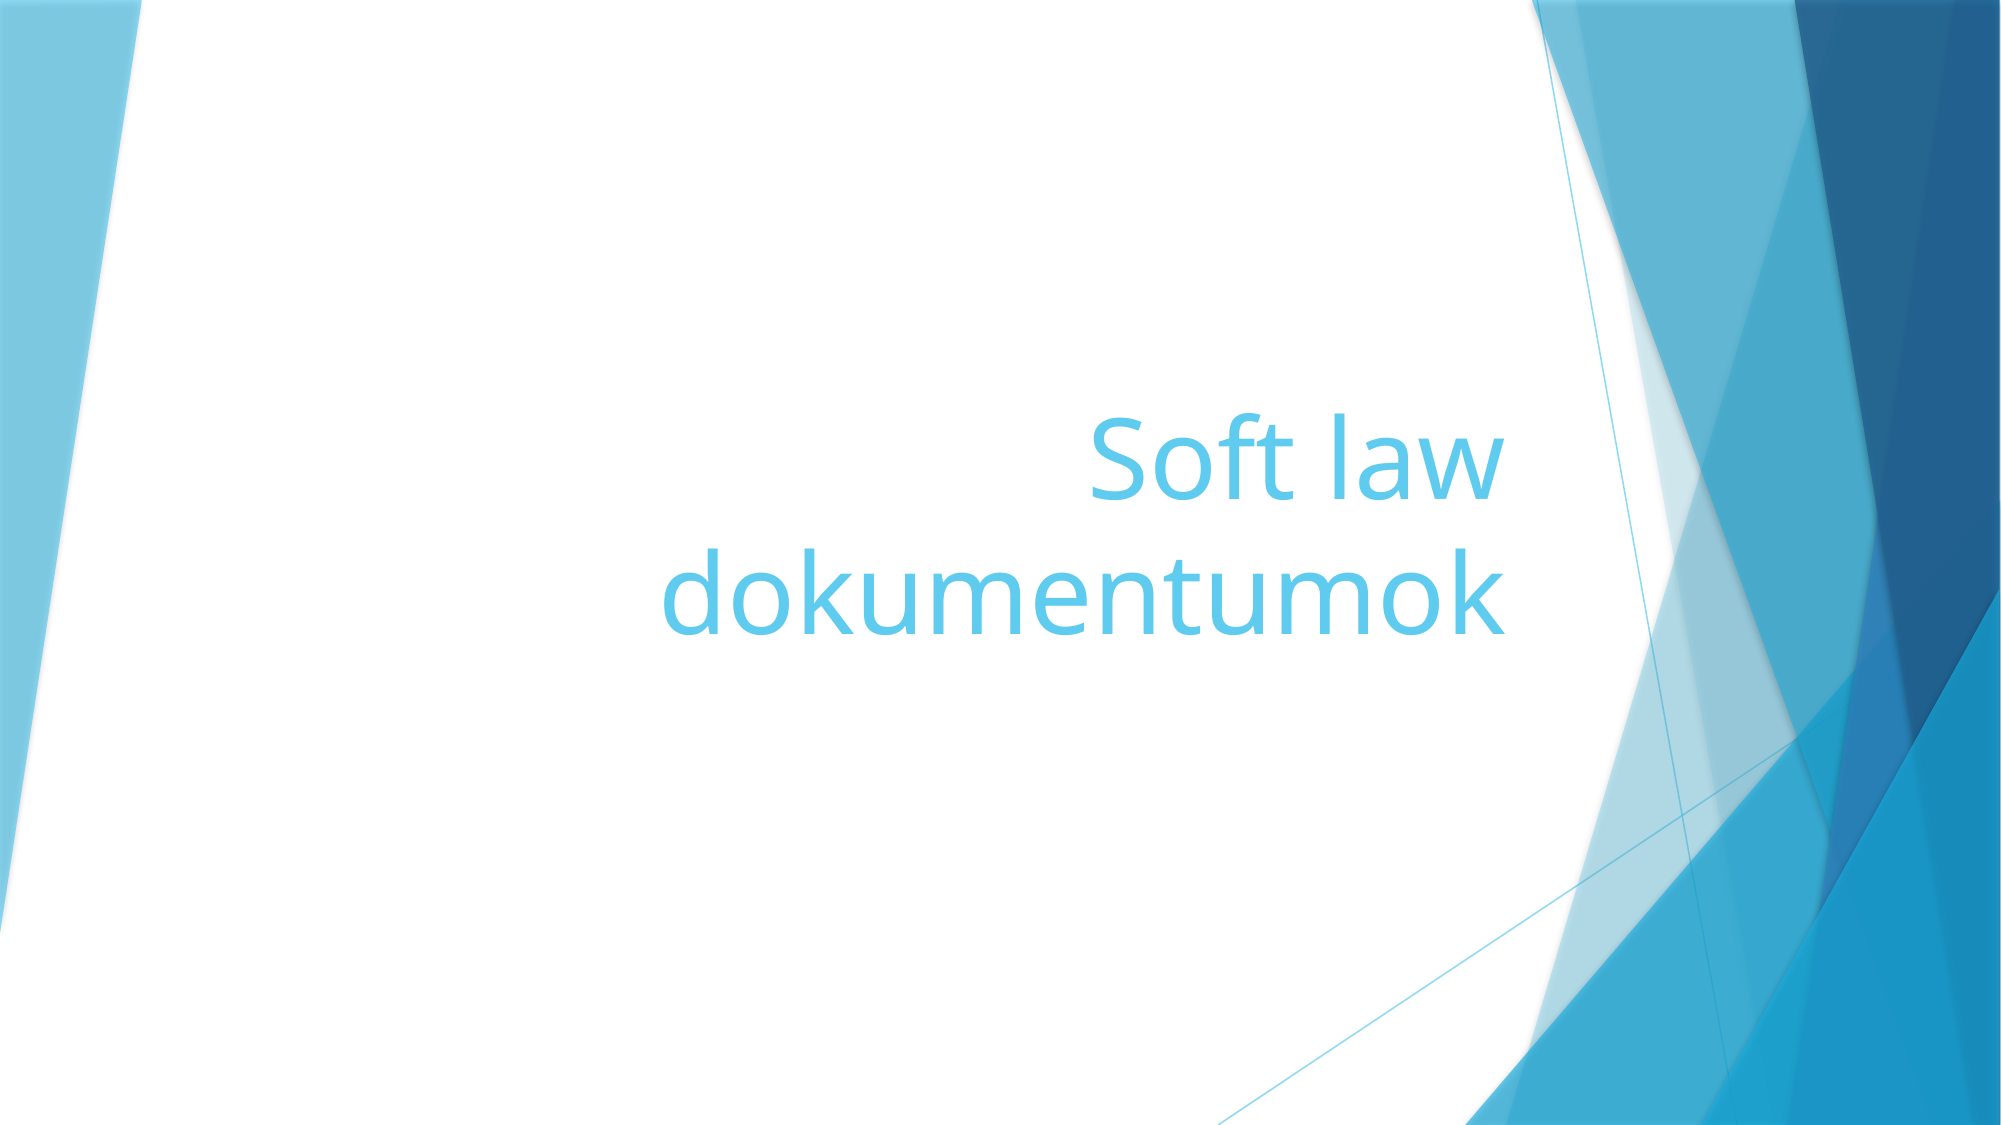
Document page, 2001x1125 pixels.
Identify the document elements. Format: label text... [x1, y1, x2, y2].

title Soft law dokumentumok [247, 394, 1522, 665]
